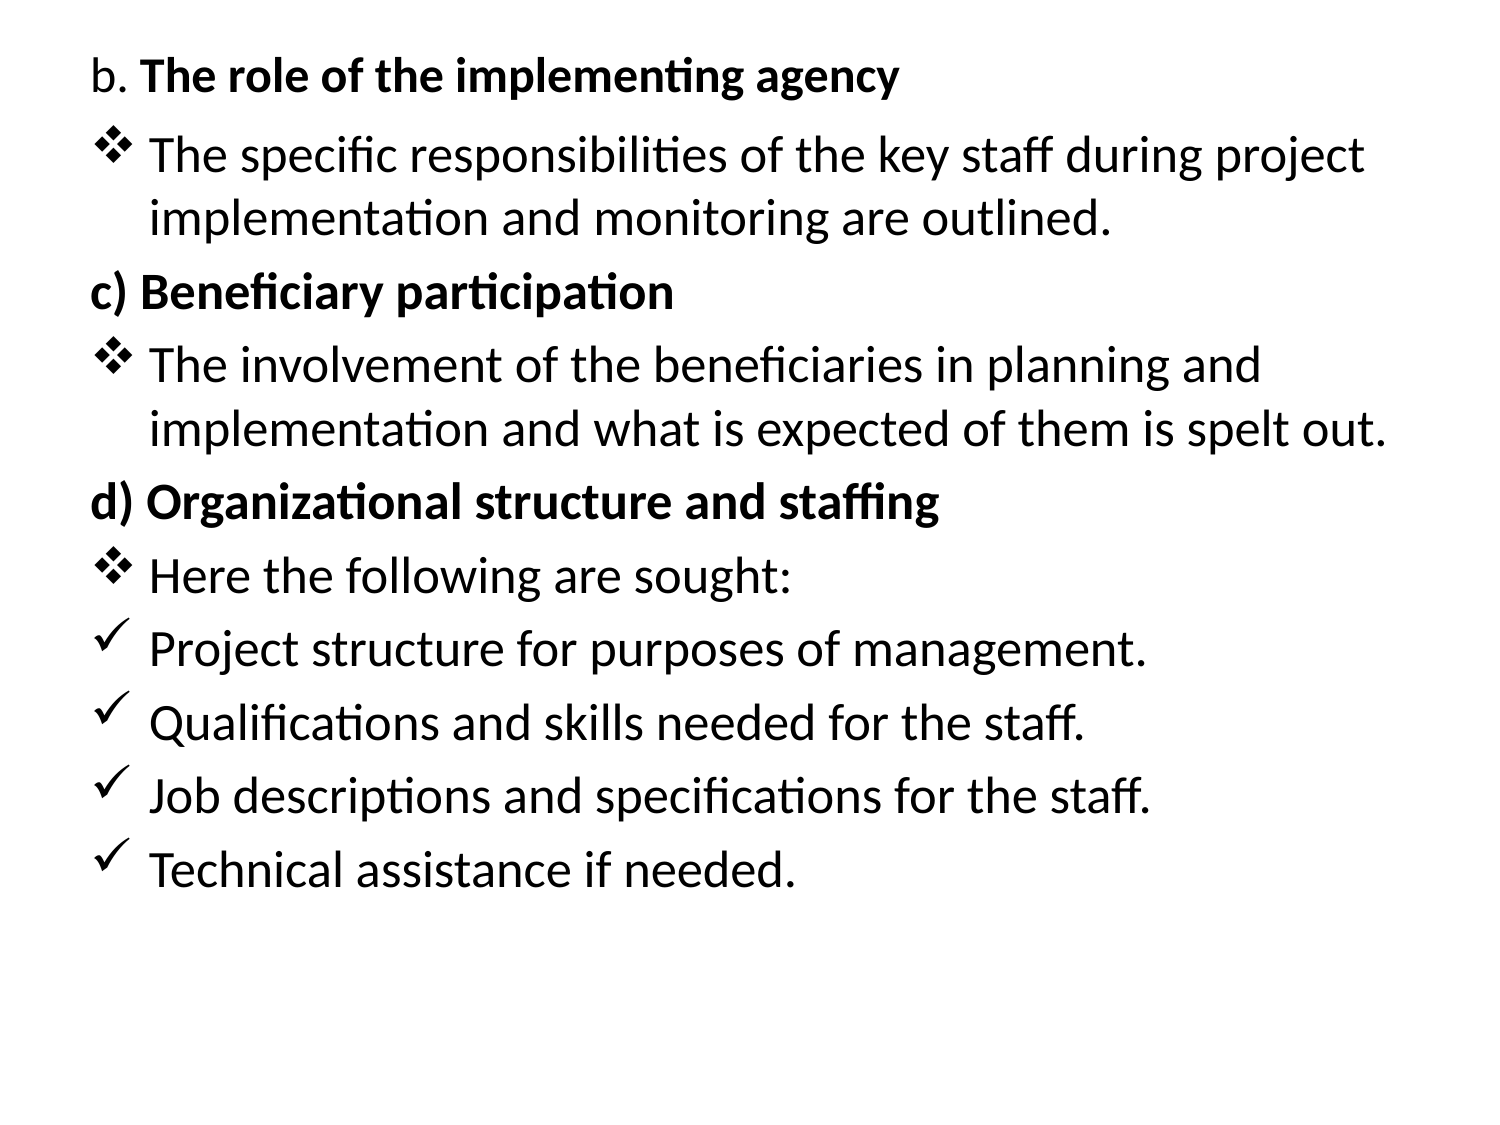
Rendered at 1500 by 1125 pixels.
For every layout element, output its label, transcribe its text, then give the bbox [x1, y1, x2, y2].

list The specific responsibilities of the key staff during project implementation and monitoring are outlined. c) Beneficiary participation The involvement of the beneficiaries in planning and implementation and what is expected of them is spelt out. d) Organizational structure and staffing Here the following are sought: Project structure for purposes of management. Qualifications and skills needed for the staff. Job descriptions and specifications for the staff. Technical assistance if needed. [75, 112, 1425, 1005]
title b. The role of the implementing agency [75, 45, 1425, 100]
